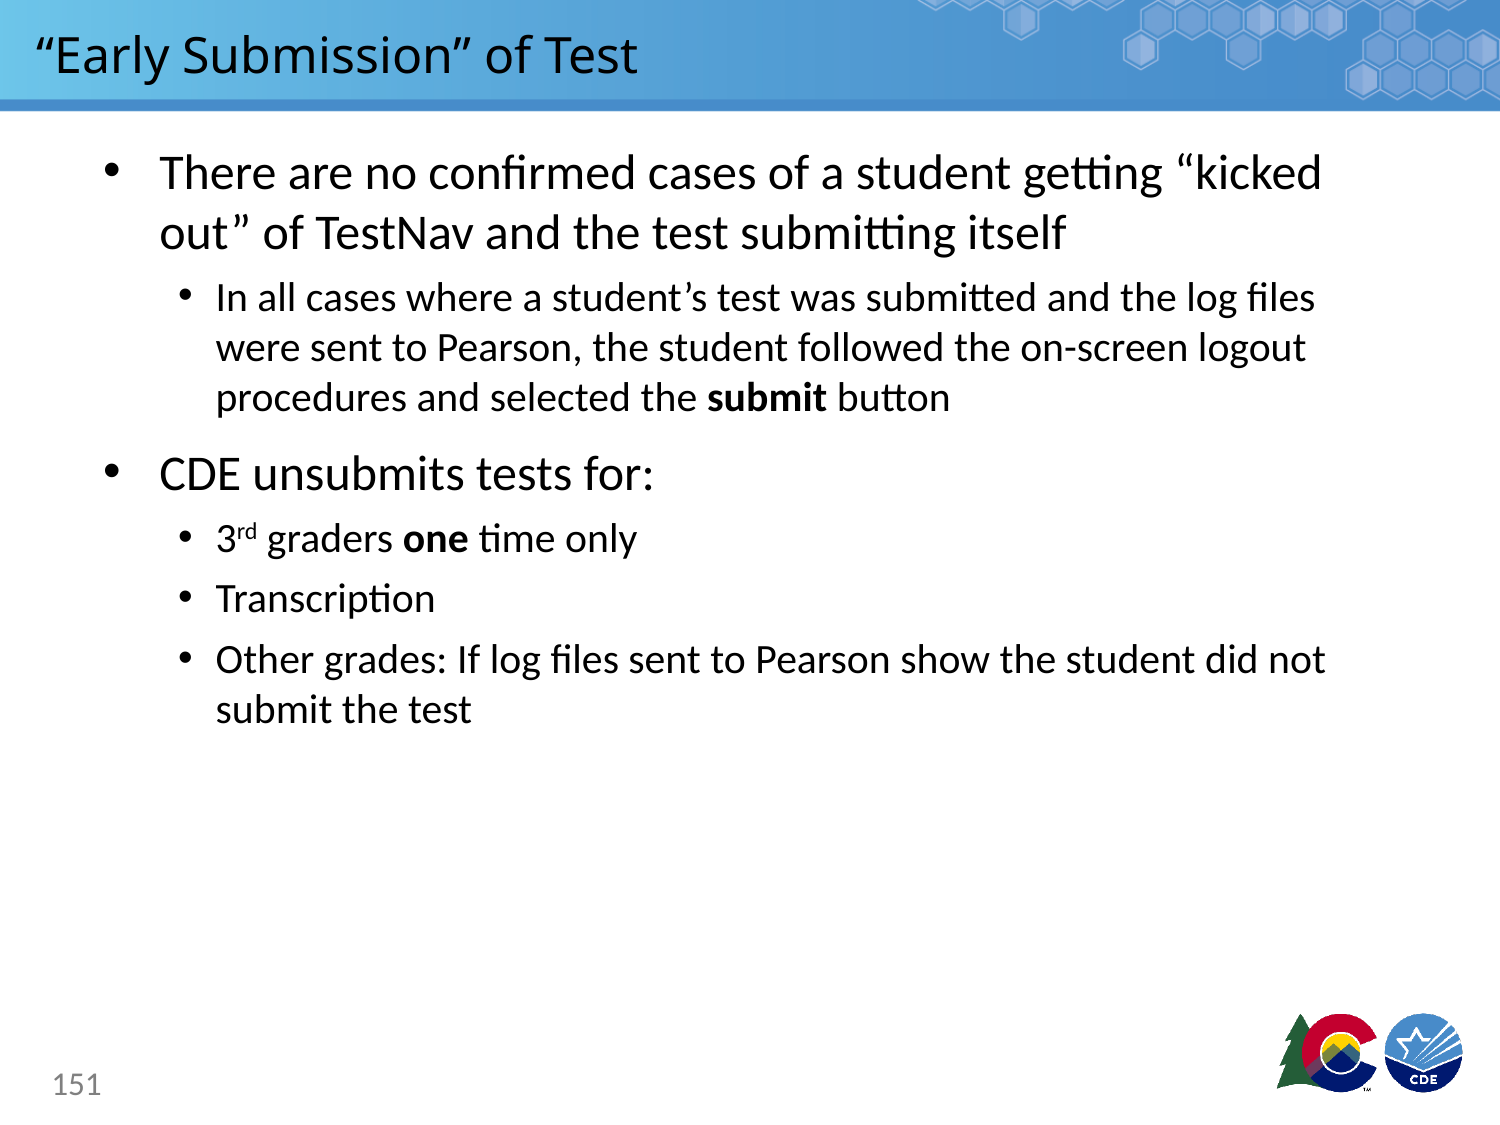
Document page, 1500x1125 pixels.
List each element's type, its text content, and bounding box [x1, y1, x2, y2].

title “Early Submission” of Test [36, 27, 1463, 87]
slide_number 151 [36, 1054, 375, 1115]
picture [1275, 1012, 1463, 1093]
picture [0, 0, 1500, 112]
list There are no confirmed cases of a student getting “kicked out” of TestNav and the test submitting itself In all cases where a student’s test was submitted and the log files were sent to Pearson, the student followed the on-screen logout procedures and selected the submit button CDE unsubmits tests for: 3rd graders one time only Transcription Other grades: If log files sent to Pearson show the student did not submit the test [103, 139, 1397, 1002]
